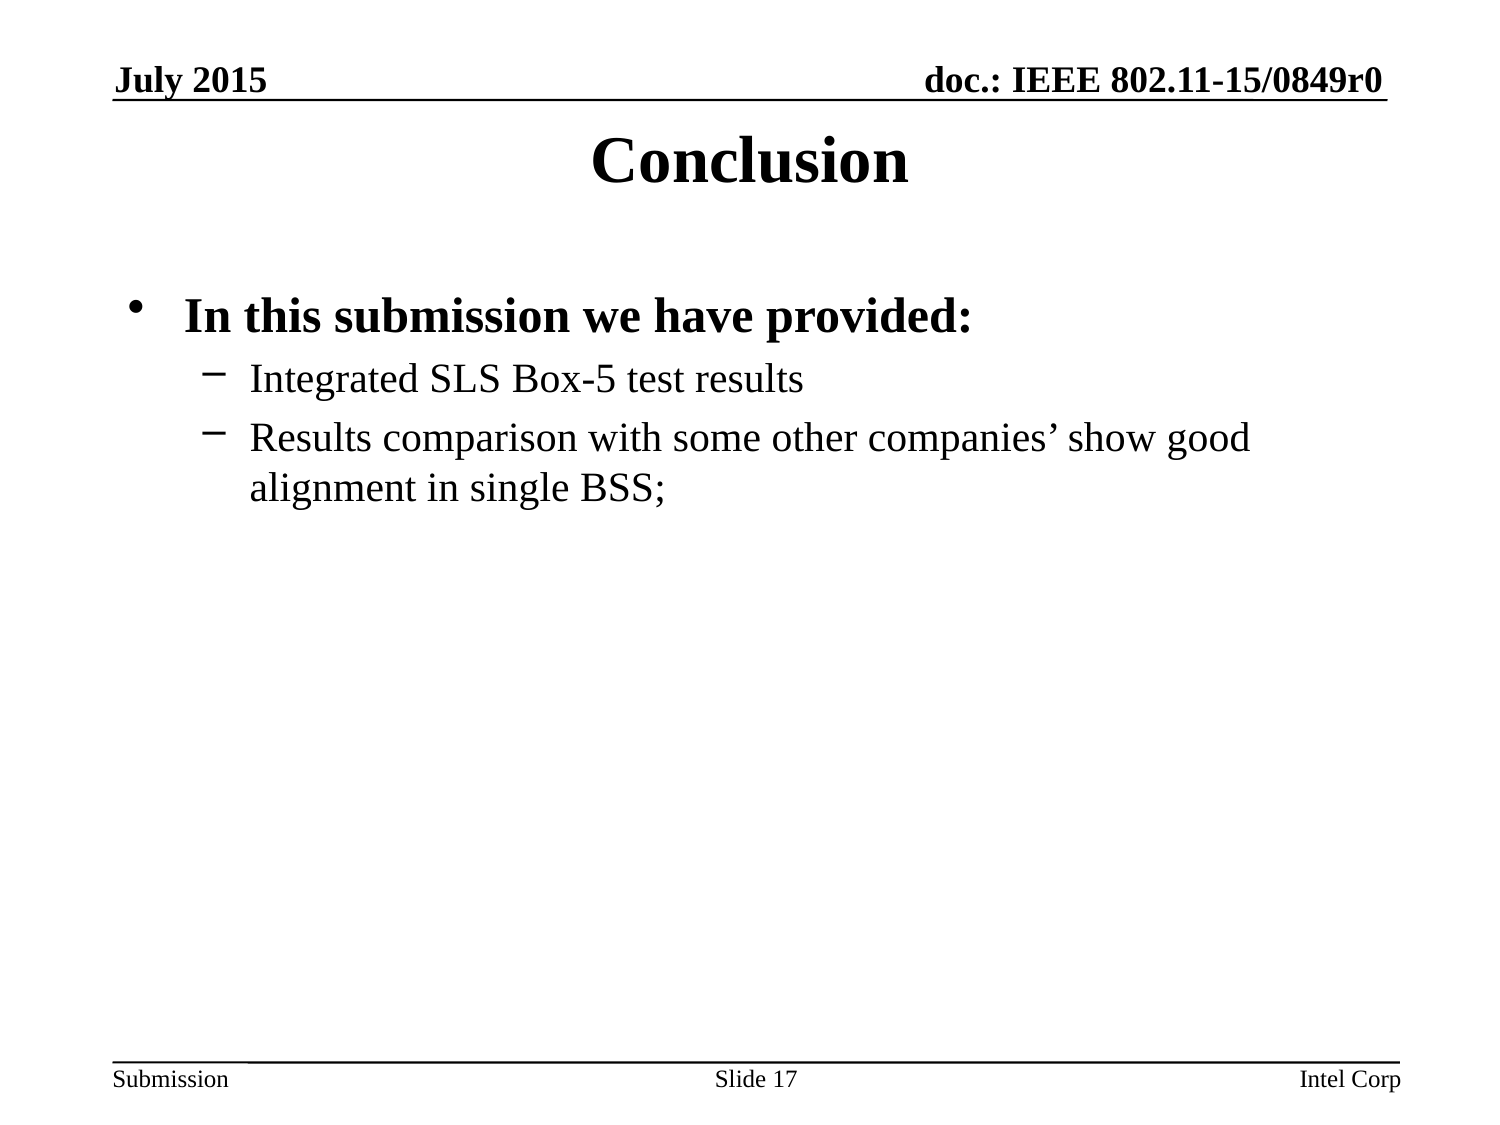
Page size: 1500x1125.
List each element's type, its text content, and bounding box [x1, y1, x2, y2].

slide_number Slide 17 [712, 1061, 800, 1093]
title Conclusion [112, 112, 1388, 201]
footer Intel Corp [1297, 1061, 1402, 1093]
list In this submission we have provided: Integrated SLS Box-5 test results Results comparison with some other companies’ show good alignment in single BSS; [112, 274, 1388, 1001]
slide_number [114, 54, 270, 101]
